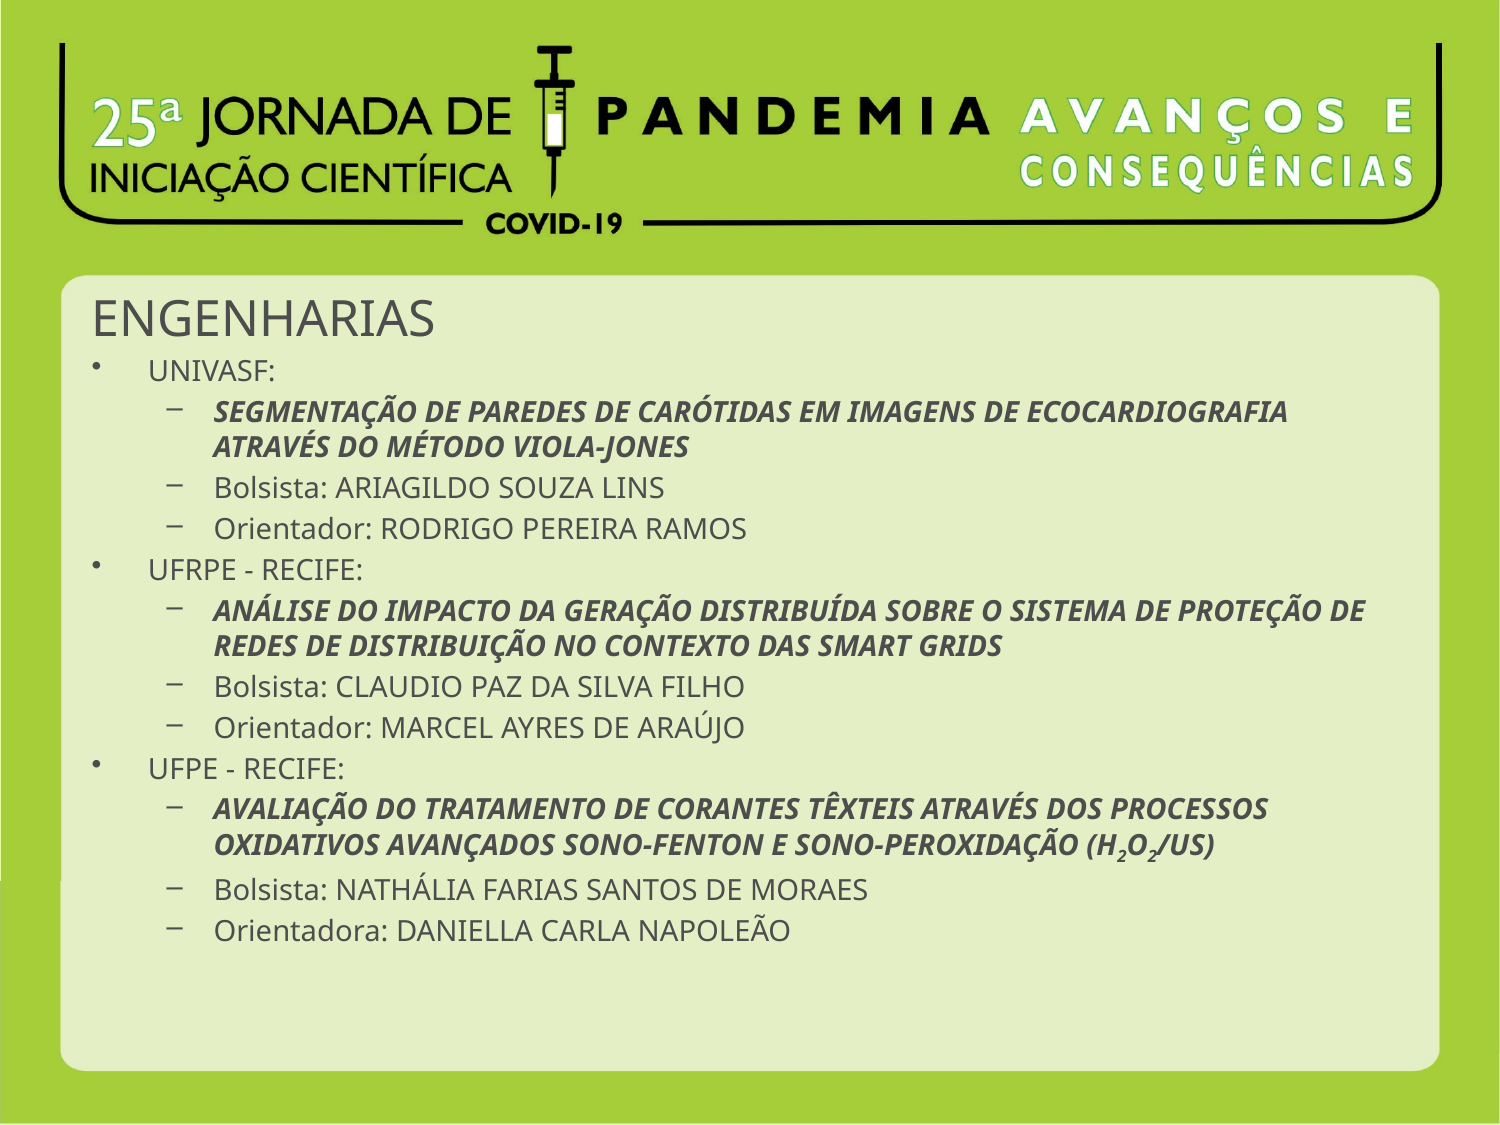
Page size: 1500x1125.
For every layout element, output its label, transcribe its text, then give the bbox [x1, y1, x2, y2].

list Engenharias UNIVASF: SEGMENTAÇÃO DE PAREDES DE CARÓTIDAS EM IMAGENS DE ECOCARDIOGRAFIA ATRAVÉS DO MÉTODO VIOLA-JONES Bolsista: ARIAGILDO SOUZA LINS Orientador: RODRIGO PEREIRA RAMOS UFRPE - RECIFE: ANÁLISE DO IMPACTO DA GERAÇÃO DISTRIBUÍDA SOBRE O SISTEMA DE PROTEÇÃO DE REDES DE DISTRIBUIÇÃO NO CONTEXTO DAS SMART GRIDS Bolsista: CLAUDIO PAZ DA SILVA FILHO Orientador: MARCEL AYRES DE ARAÚJO UFPE - RECIFE: AVALIAÇÃO DO TRATAMENTO DE CORANTES TÊXTEIS ATRAVÉS DOS PROCESSOS OXIDATIVOS AVANÇADOS SONO-FENTON E SONO-PEROXIDAÇÃO (H2O2/US) Bolsista: NATHÁLIA FARIAS SANTOS DE MORAES Orientadora: DANIELLA CARLA NAPOLEÃO [76, 278, 1425, 1059]
picture [0, 0, 1500, 1124]
